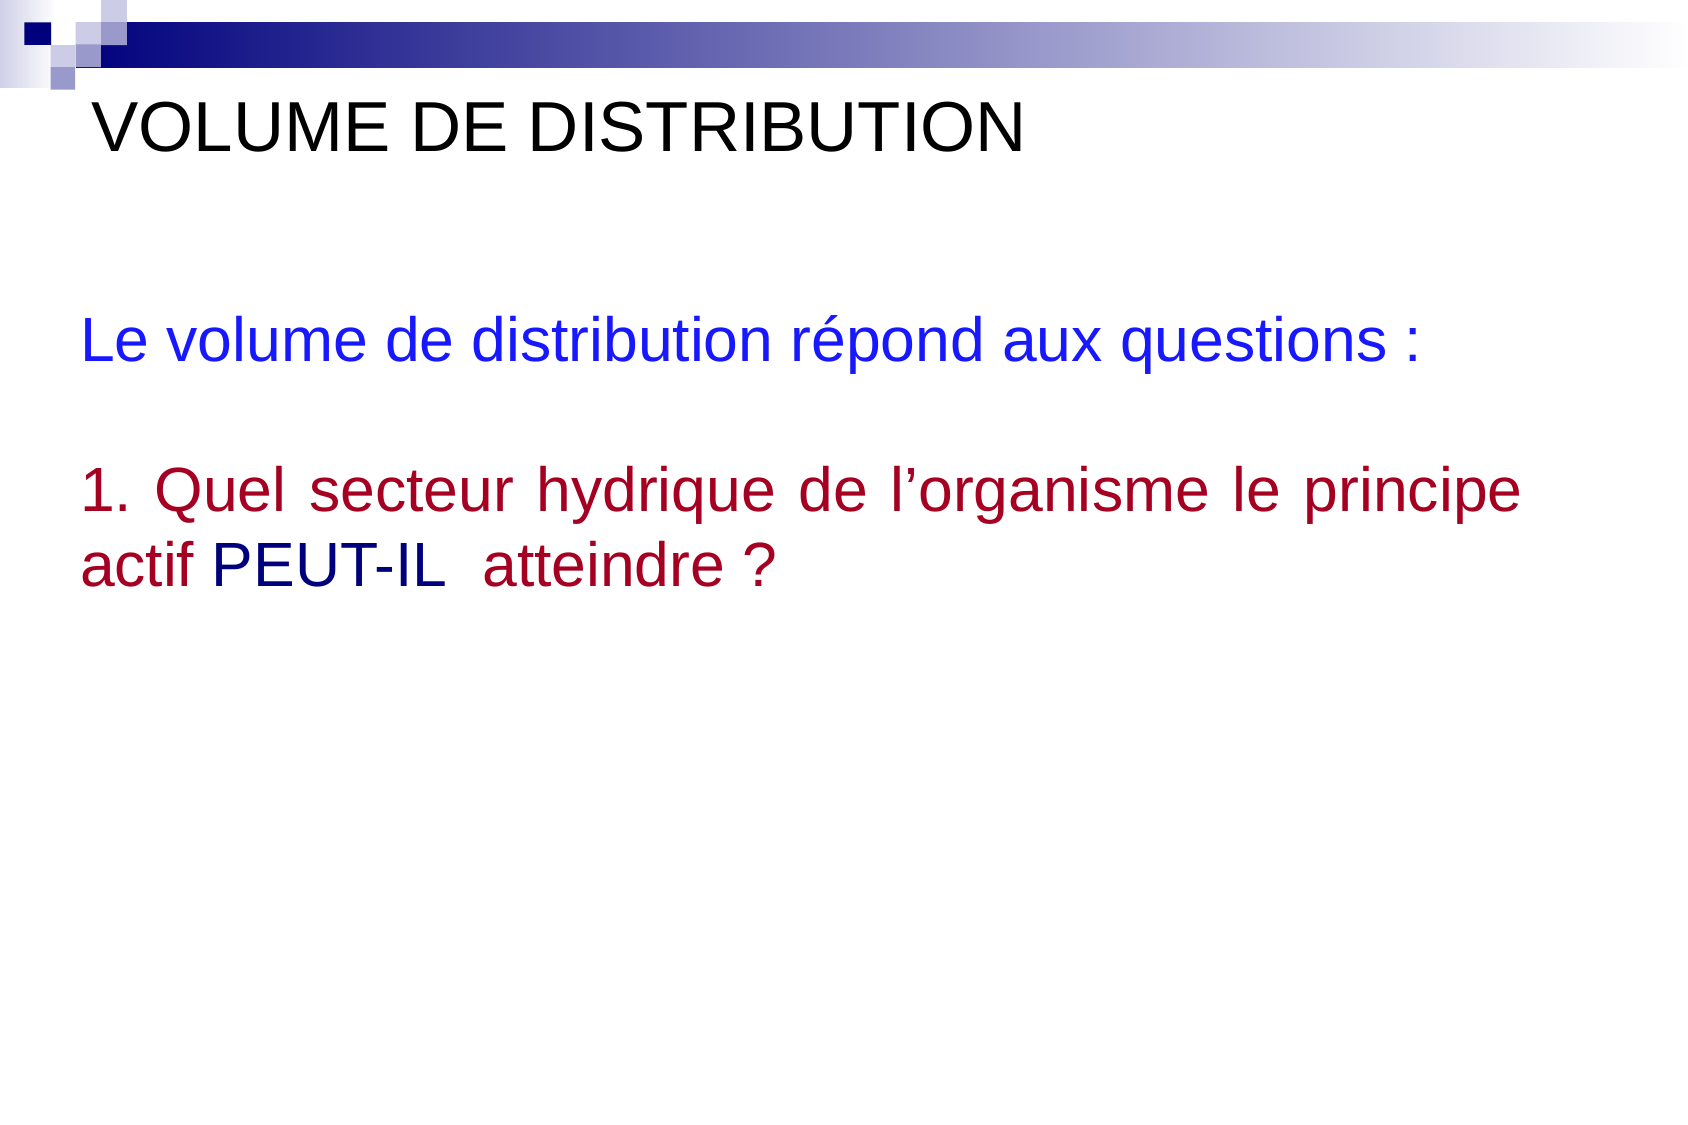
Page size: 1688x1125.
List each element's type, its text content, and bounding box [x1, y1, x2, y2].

text_box VOLUME DE DISTRIBUTION [76, 72, 1336, 173]
text_box Le volume de distribution répond aux questions : 1. Quel secteur hydrique de l’organisme le principe actif PEUT-IL atteindre ? [64, 290, 1541, 607]
